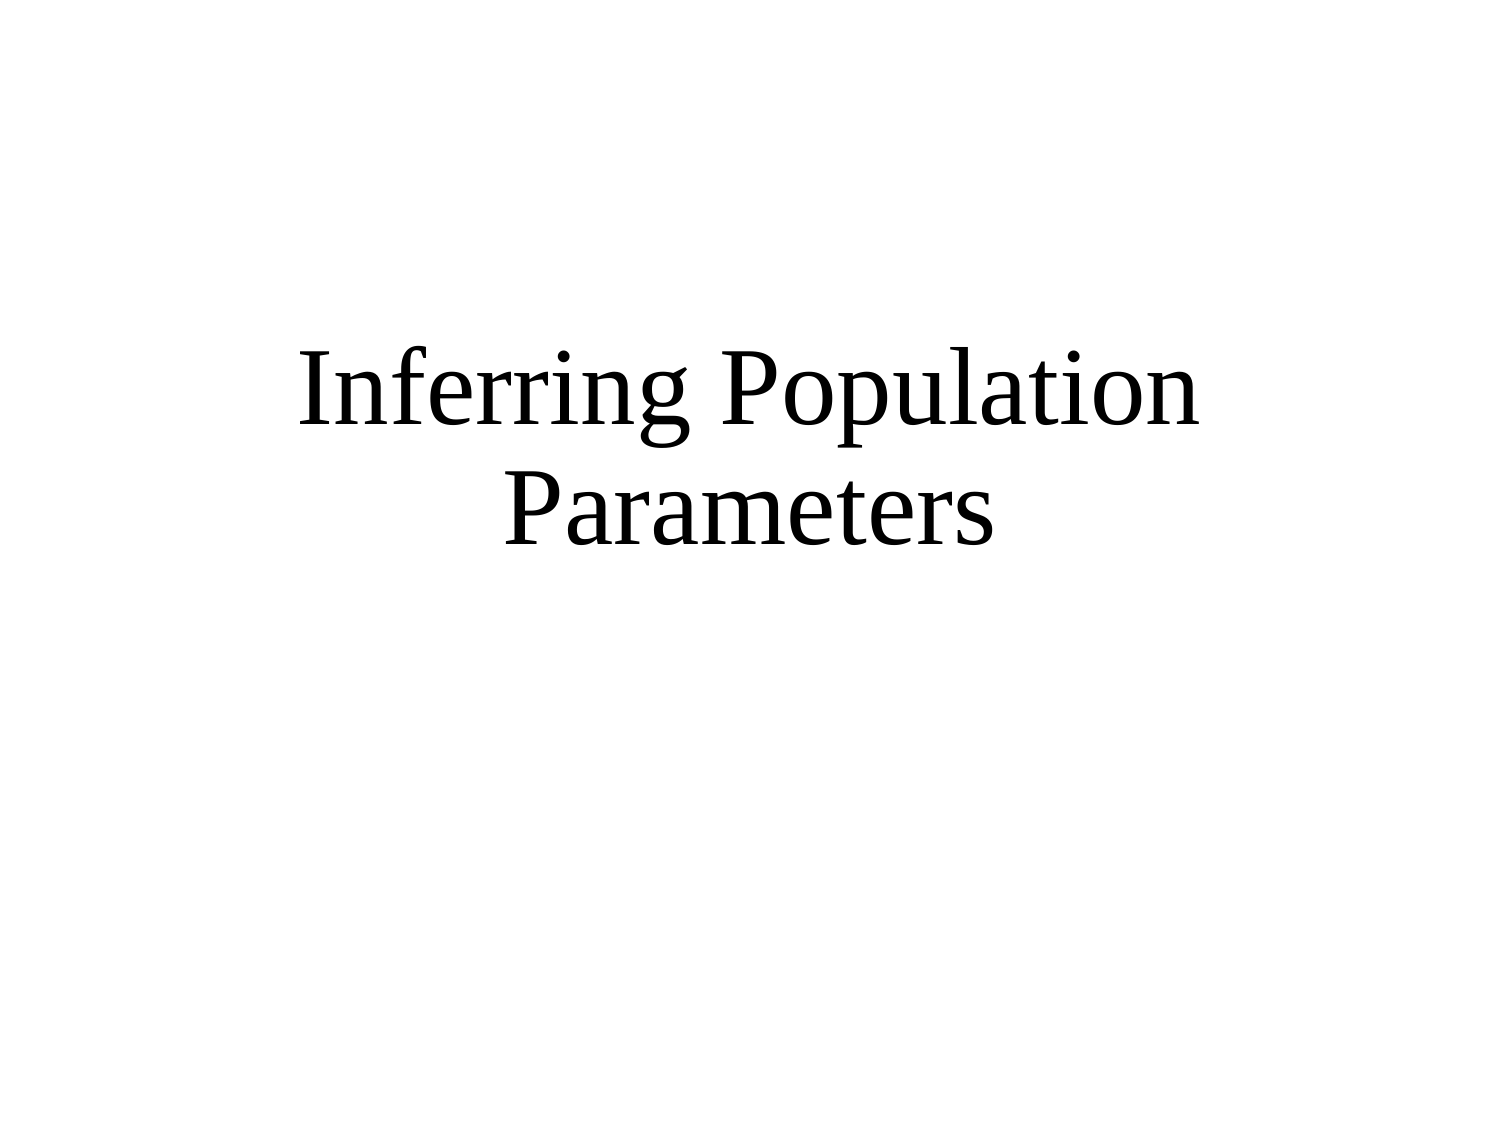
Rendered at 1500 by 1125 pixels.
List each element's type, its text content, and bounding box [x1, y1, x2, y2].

title Inferring Population Parameters [112, 184, 1388, 576]
